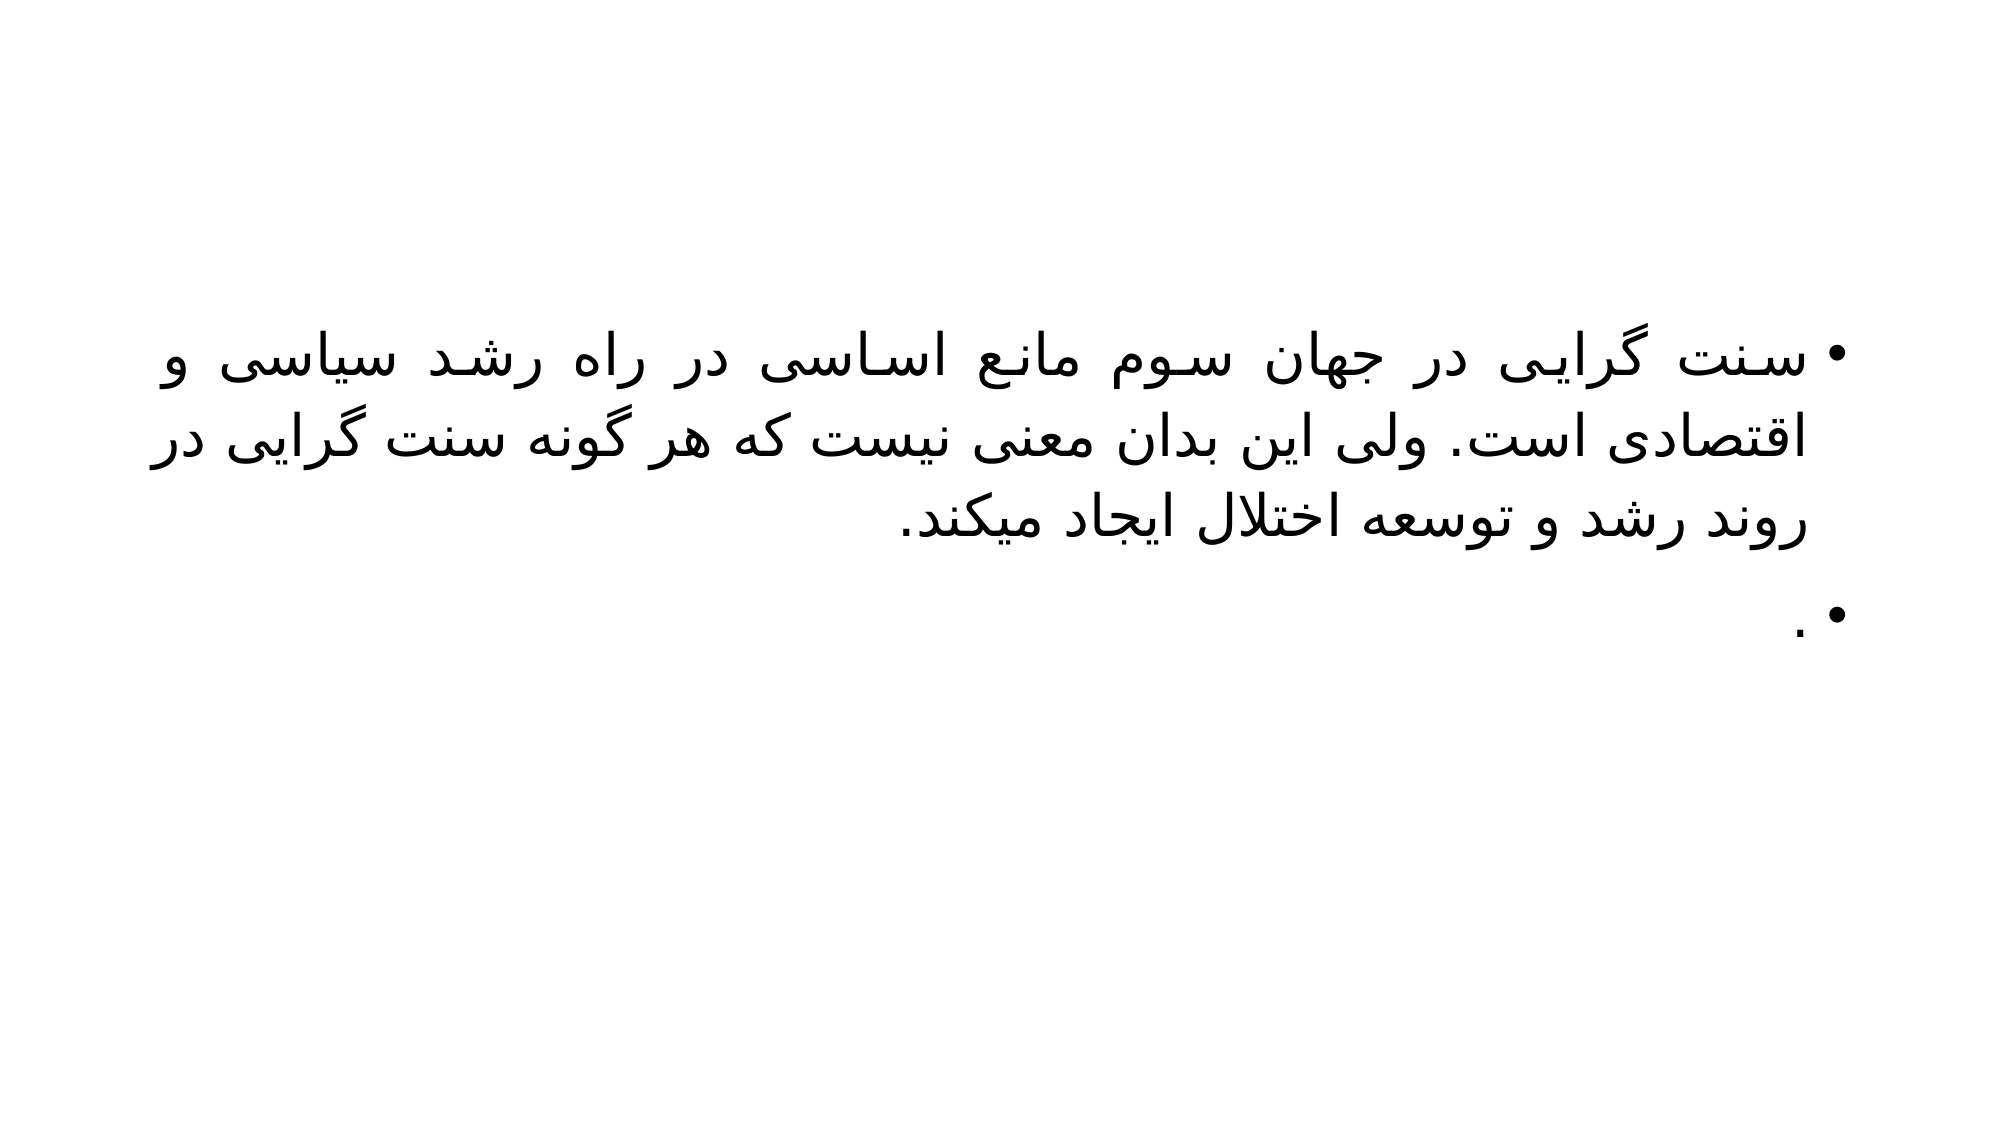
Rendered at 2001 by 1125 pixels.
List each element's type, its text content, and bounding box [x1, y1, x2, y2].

list سنت گرایی در جهان سوم مانع اساسی در راه رشد سیاسی و اقتصادی است. ولی این بدان معنی نیست که هر گونه سنت گرایی در روند رشد و توسعه اختلال ایجاد میکند. . [137, 299, 1863, 1014]
